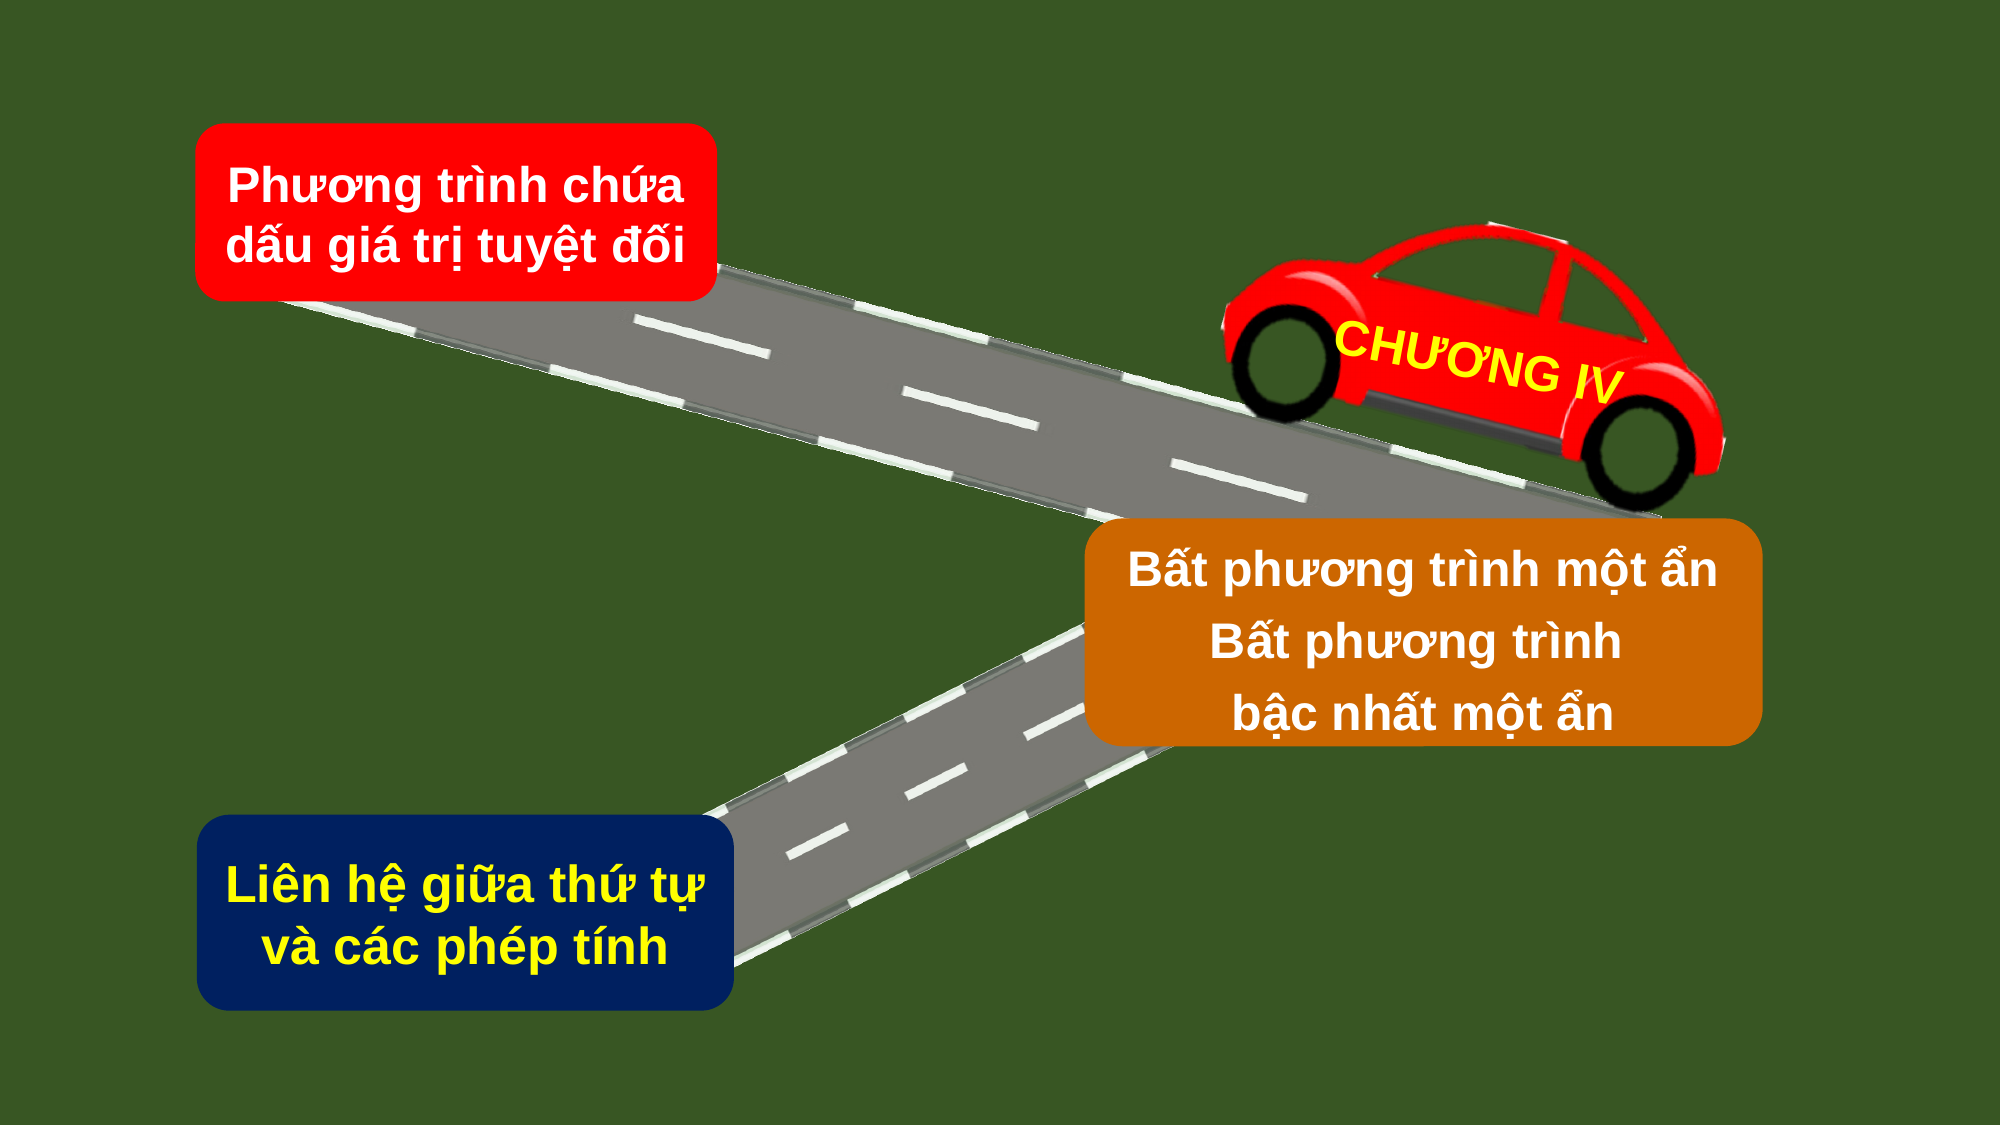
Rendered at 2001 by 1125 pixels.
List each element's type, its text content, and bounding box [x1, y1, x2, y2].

text_box Liên hệ giữa thứ tự và các phép tính [195, 813, 735, 1012]
text_box Phương trình chứa dấu giá trị tuyệt đối [194, 122, 719, 303]
picture [288, 0, 1762, 1115]
text_box Bất phương trình một ẩn Bất phương trình bậc nhất một ẩn [1083, 517, 1764, 748]
